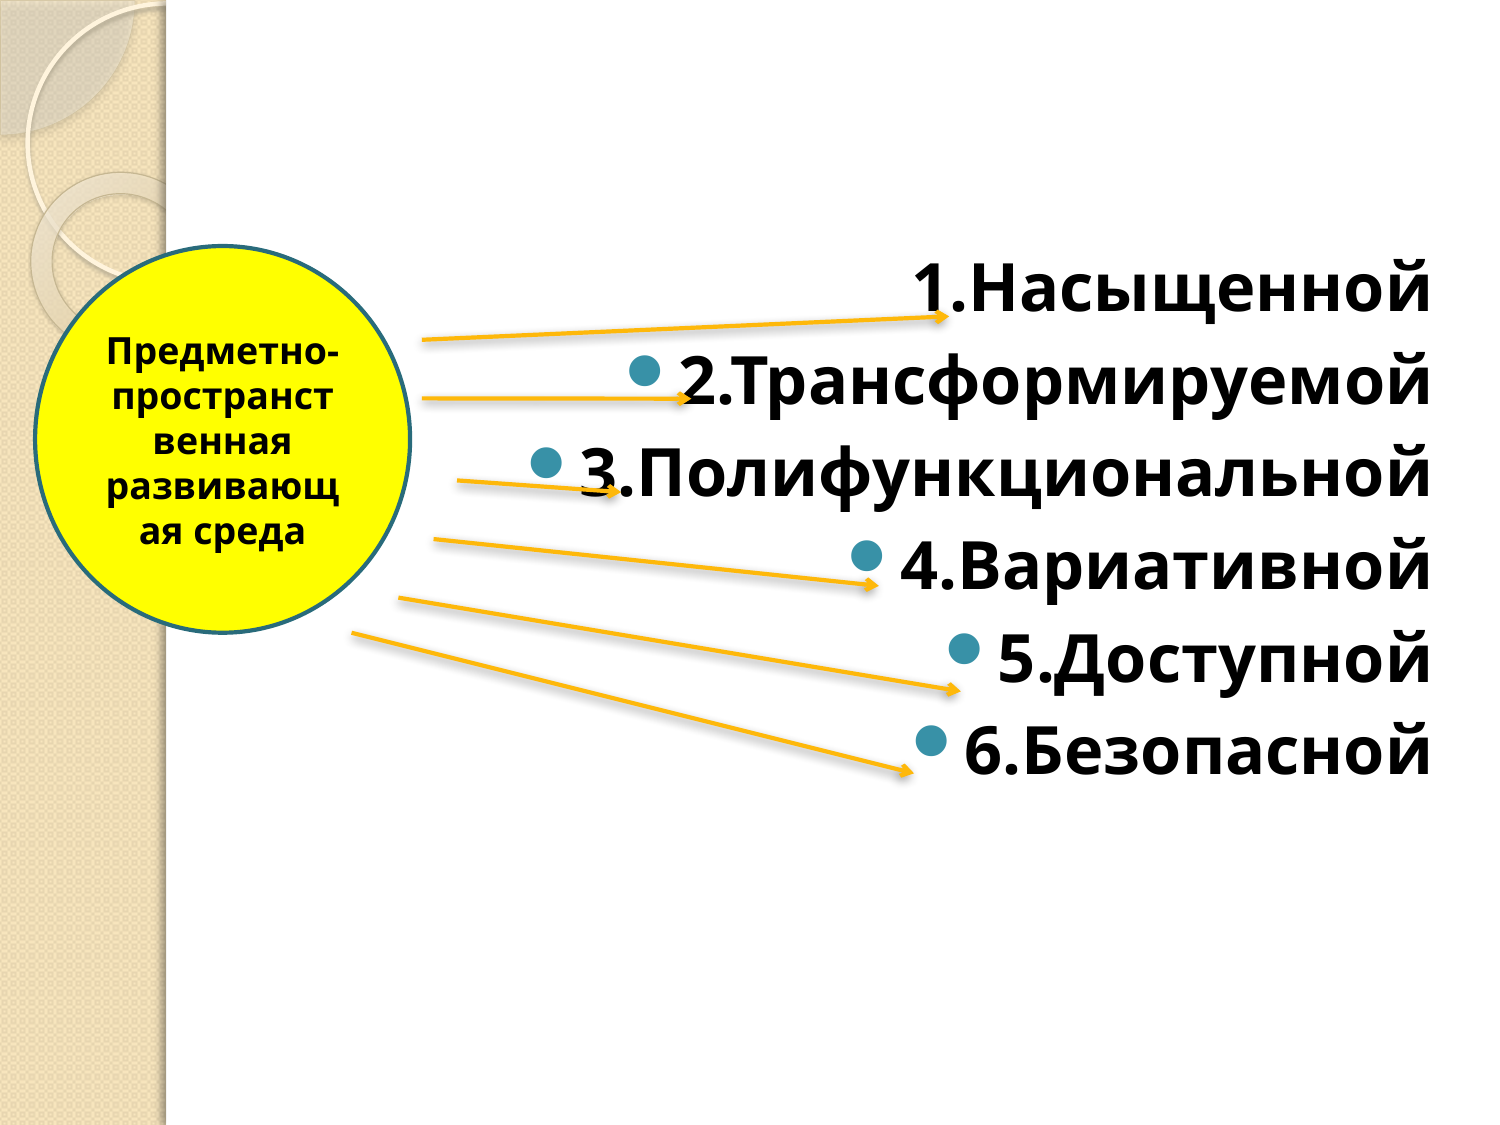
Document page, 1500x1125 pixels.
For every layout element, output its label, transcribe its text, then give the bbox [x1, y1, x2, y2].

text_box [433, 538, 880, 587]
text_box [456, 480, 622, 493]
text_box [421, 316, 950, 341]
text_box Предметно-пространственная развивающая среда [32, 243, 413, 635]
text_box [351, 632, 915, 774]
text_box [398, 597, 962, 692]
list 1.Насыщенной 2.Трансформируемой 3.Полифункциональной 4.Вариативной 5.Доступной 6.Безопасной [235, 237, 1466, 1025]
